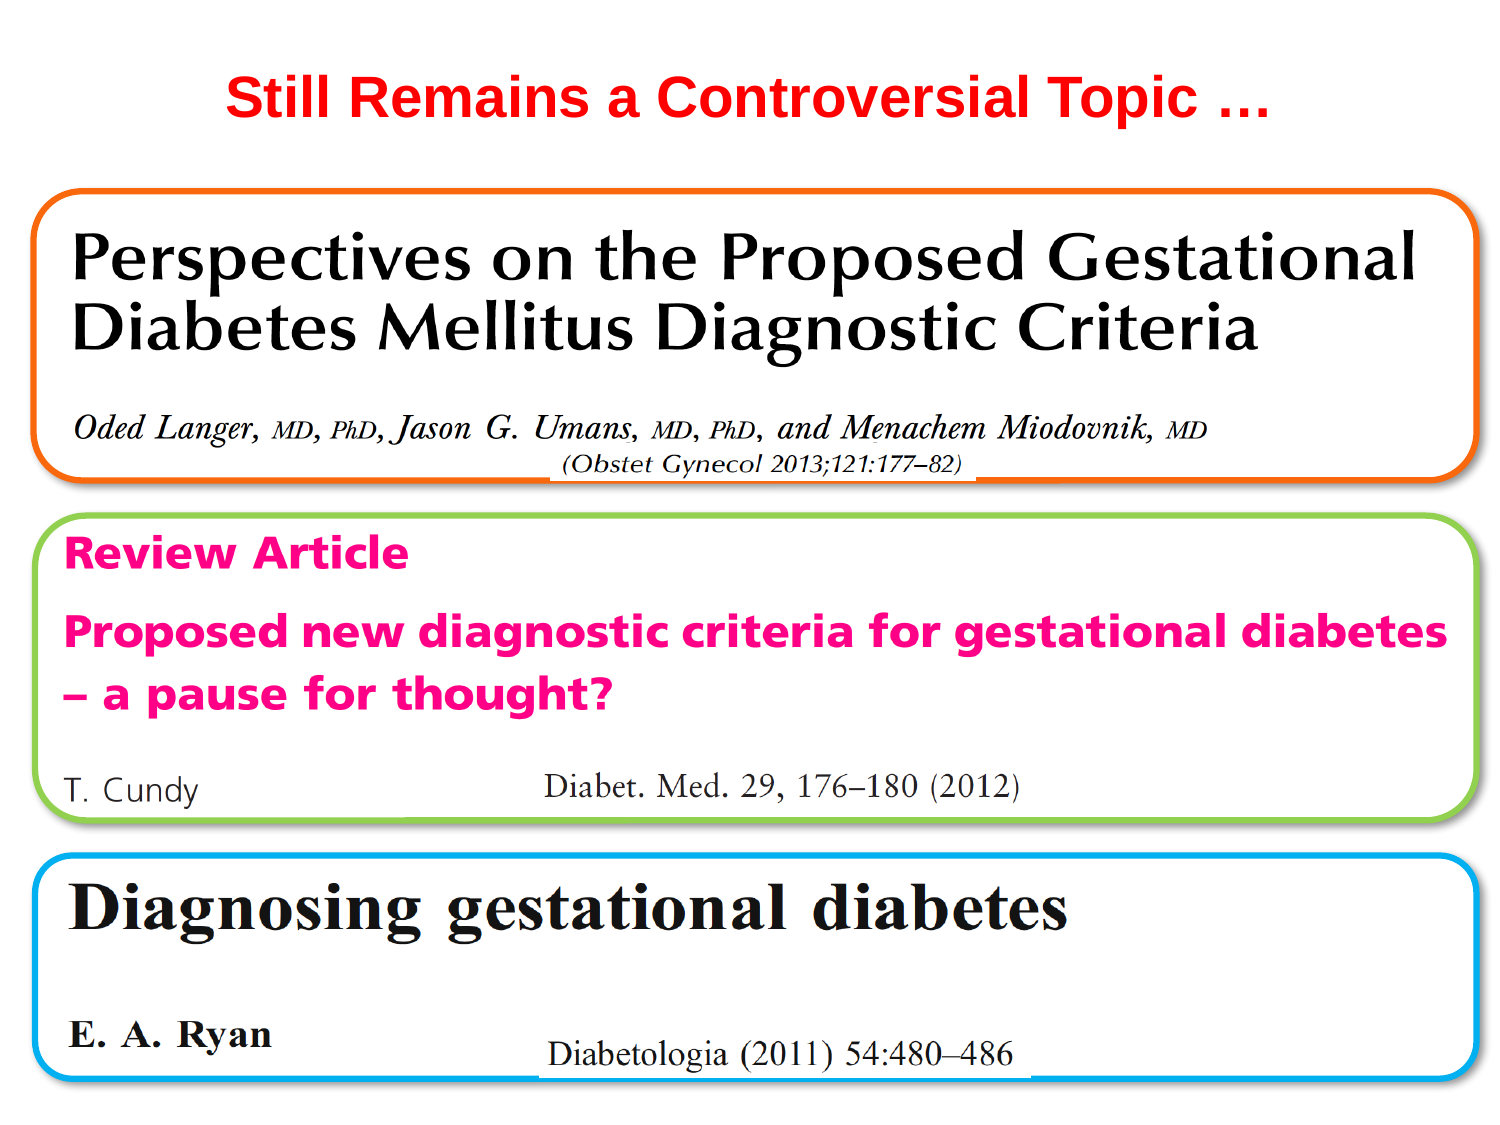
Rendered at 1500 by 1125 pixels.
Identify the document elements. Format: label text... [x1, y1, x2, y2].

picture [1457, 855, 1477, 875]
text_box Still Remains a Controversial Topic … [0, 0, 1500, 188]
picture [34, 855, 54, 876]
picture [39, 859, 1473, 1077]
picture [33, 191, 1477, 481]
picture [1458, 1060, 1477, 1079]
picture [34, 1058, 54, 1079]
picture [34, 515, 1477, 821]
